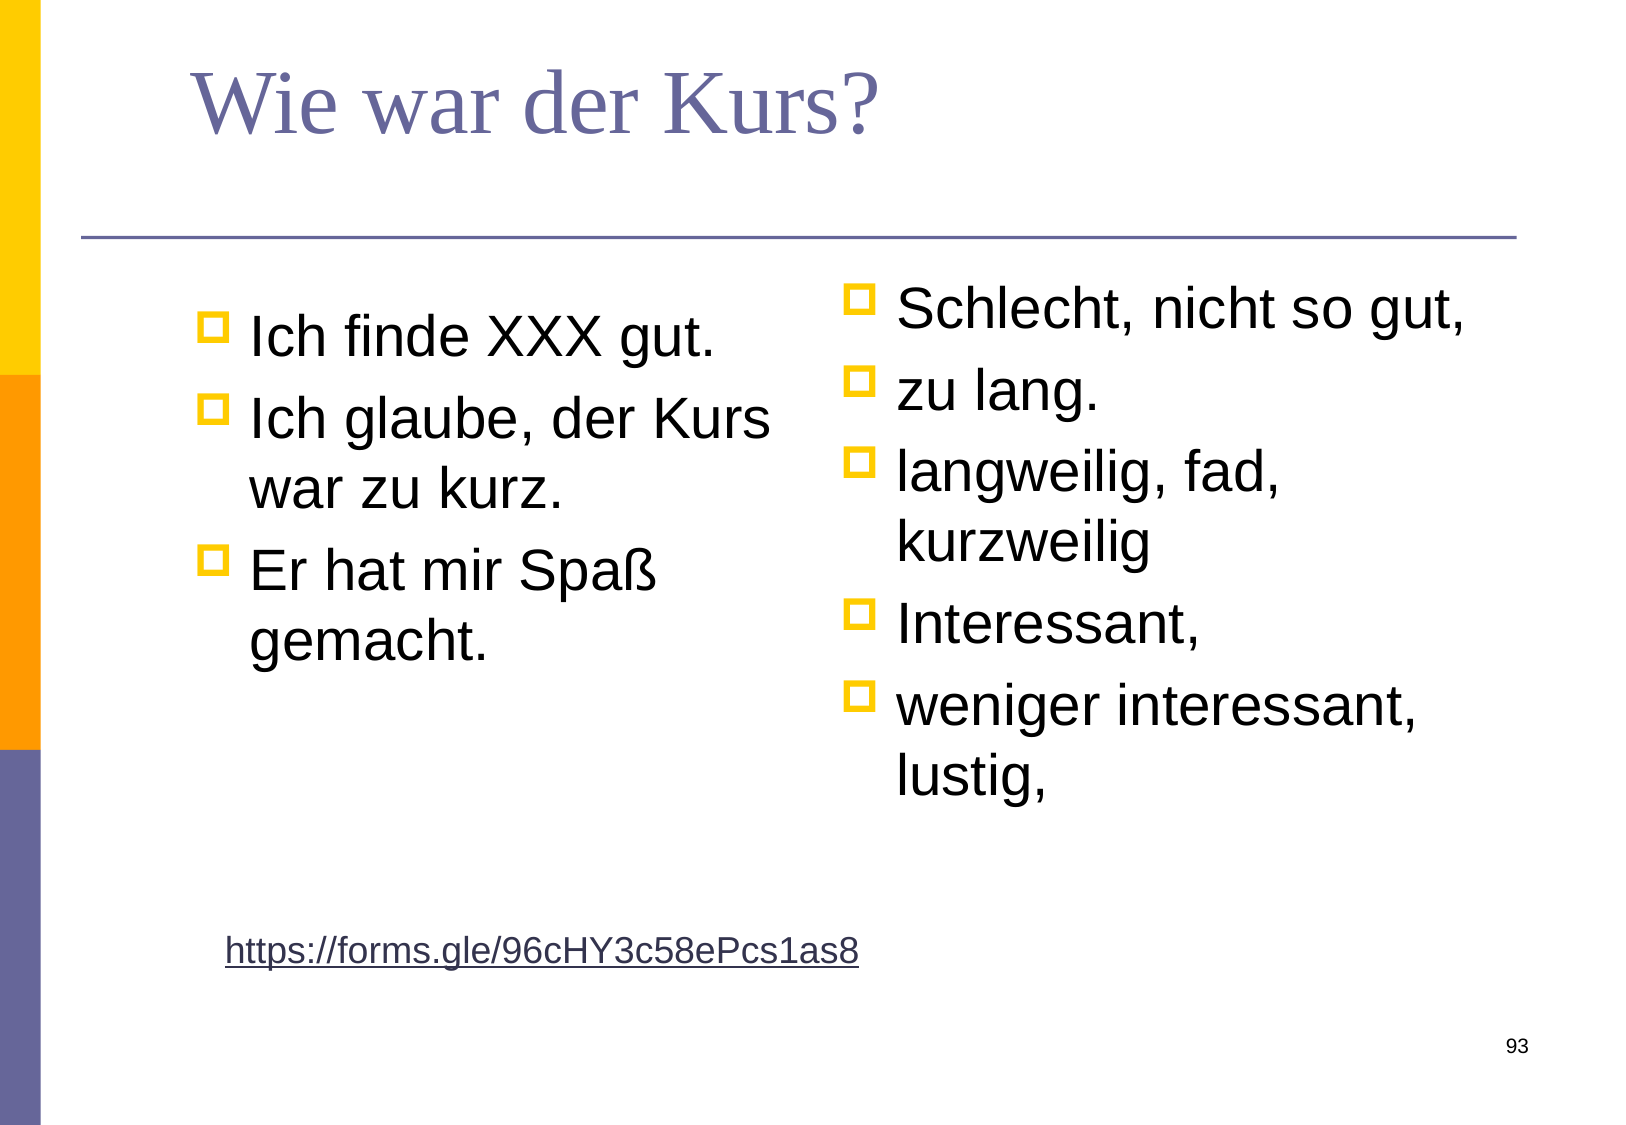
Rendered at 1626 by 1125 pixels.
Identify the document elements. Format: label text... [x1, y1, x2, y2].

text_box https://forms.gle/96cHY3c58ePcs1as8 [210, 918, 1267, 1024]
list Schlecht, nicht so gut, zu lang. langweilig, fad, kurzweilig Interessant, weniger interessant, lustig, [825, 262, 1544, 1006]
slide_number 93 [1164, 1025, 1544, 1100]
title Wie war der Kurs? [175, 44, 1443, 160]
list Ich finde XXX gut. Ich glaube, der Kurs war zu kurz. Er hat mir Spaß gemacht. [178, 290, 789, 636]
